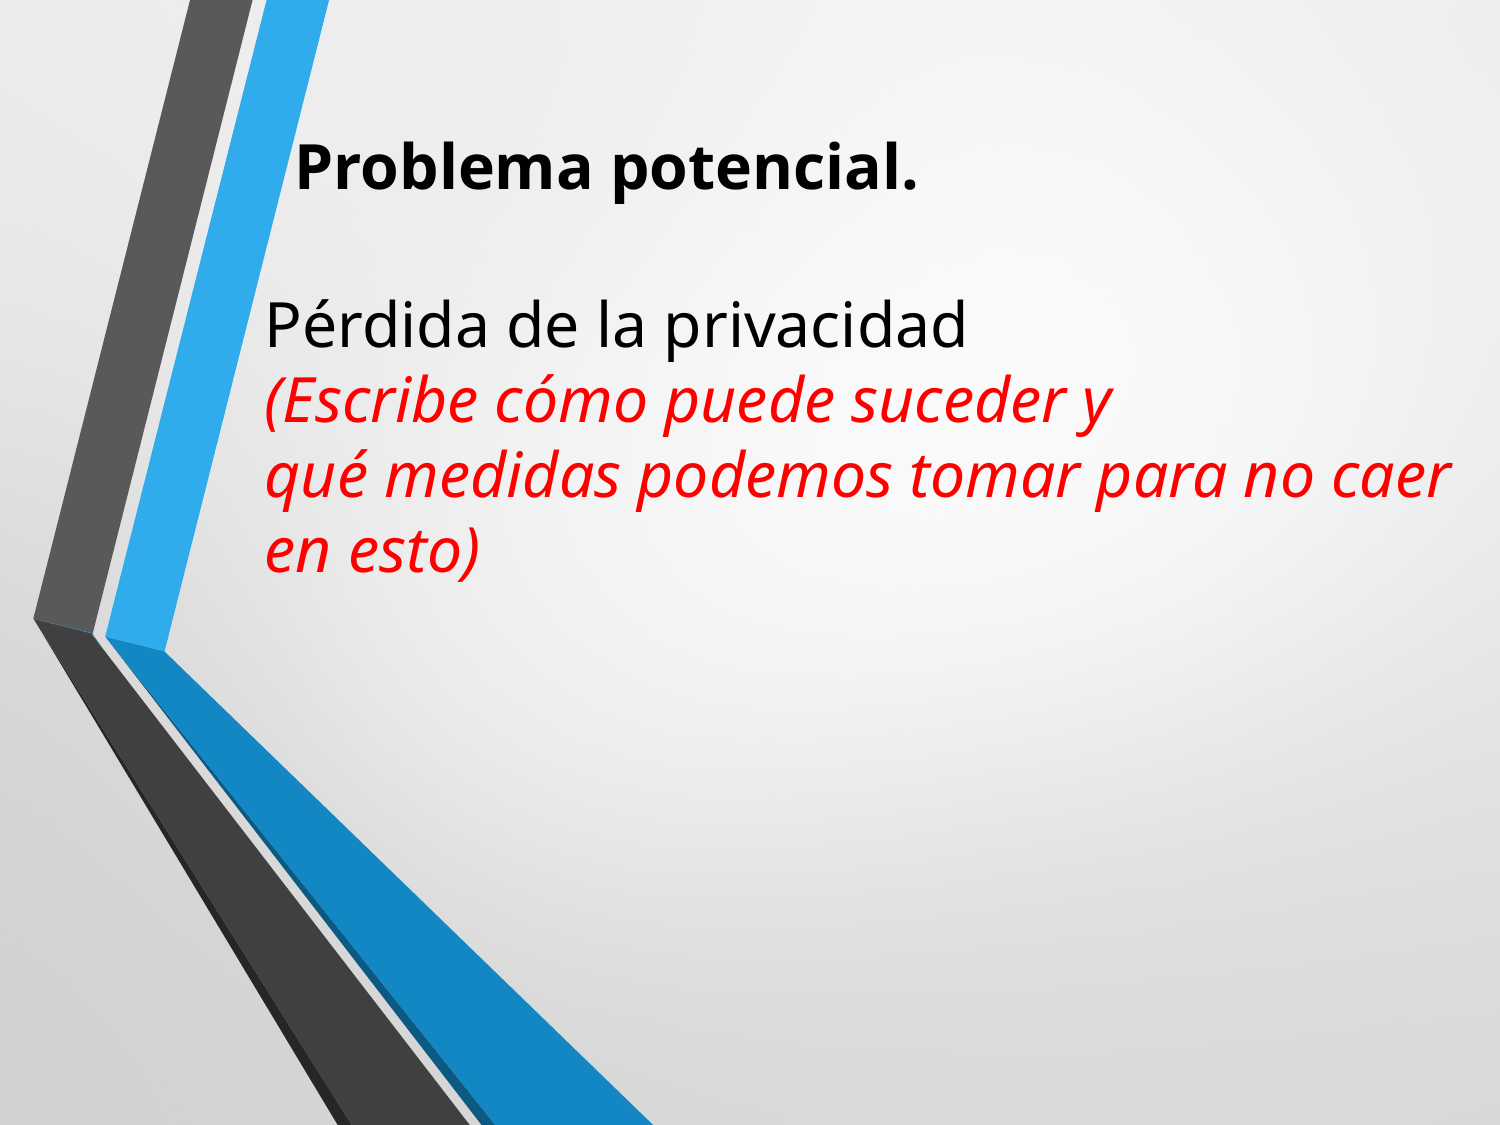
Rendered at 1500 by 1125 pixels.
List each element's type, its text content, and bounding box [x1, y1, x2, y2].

text_box Problema potencial. [279, 120, 935, 210]
text_box Pérdida de la privacidad (Escribe cómo puede suceder y qué medidas podemos tomar para no caer en esto) [250, 277, 1468, 593]
